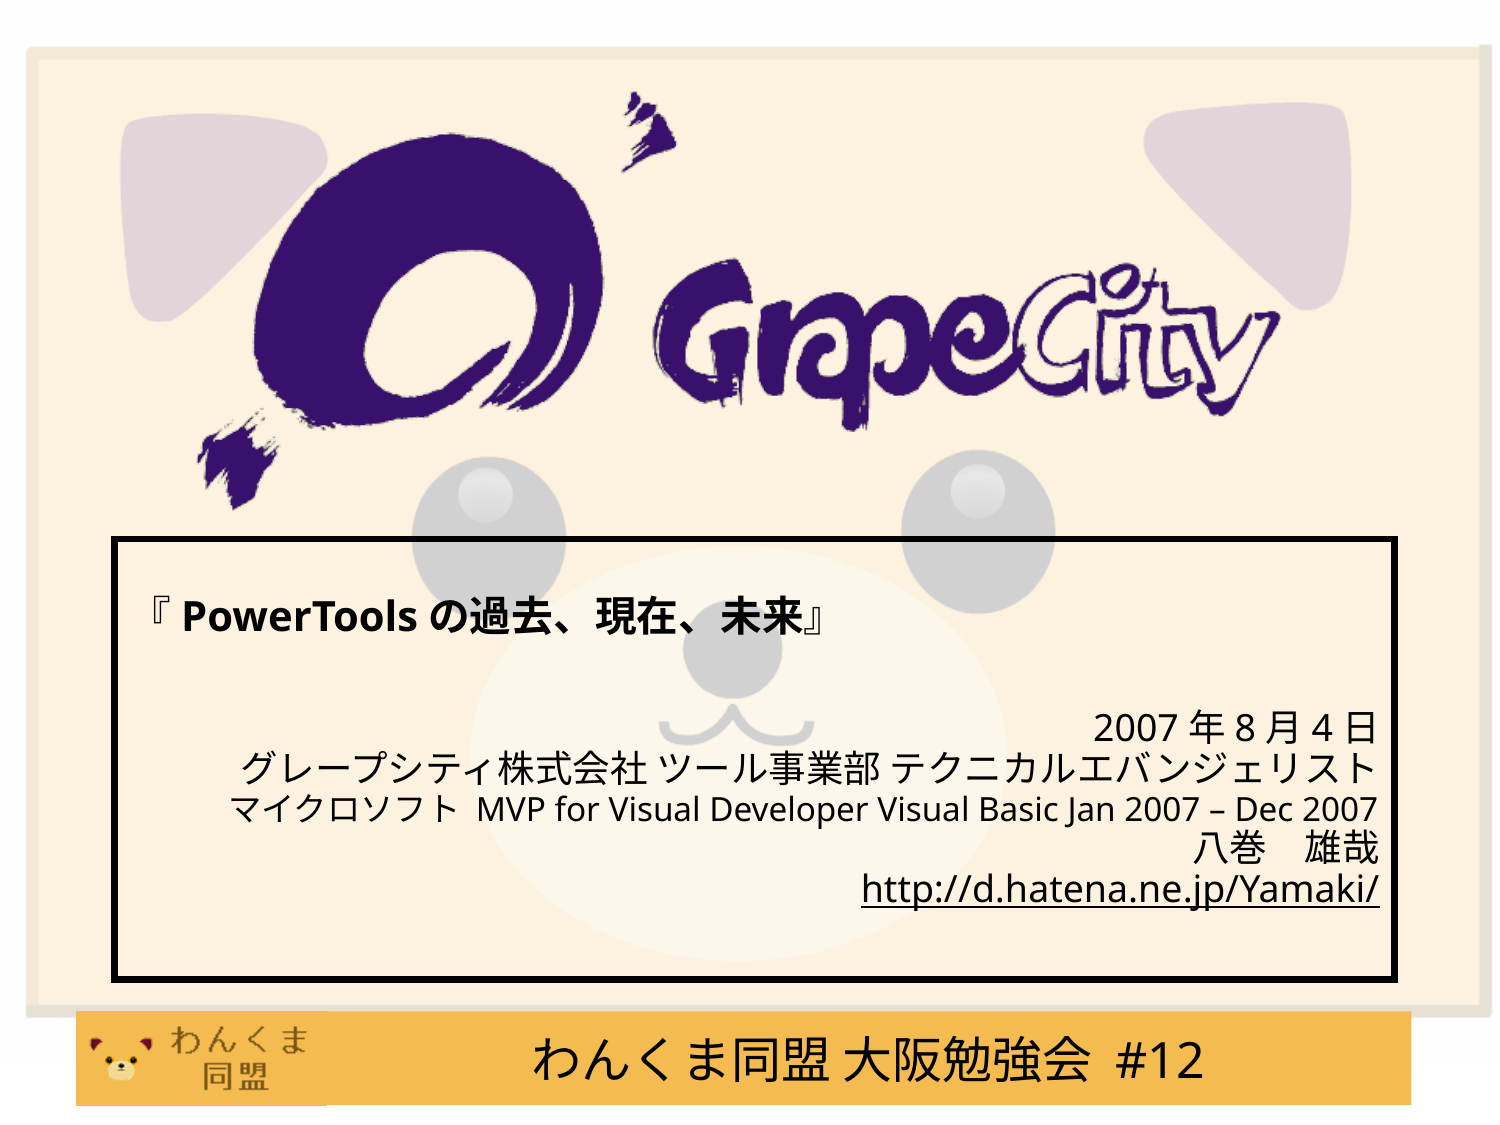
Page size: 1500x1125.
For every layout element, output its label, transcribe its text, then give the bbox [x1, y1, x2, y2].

text_box 『PowerToolsの過去、現在、未来』 2007年8月4日 グレープシティ株式会社 ツール事業部 テクニカルエバンジェリスト マイクロソフト MVP for Visual Developer Visual Basic Jan 2007 – Dec 2007 八巻 雄哉 http://d.hatena.ne.jp/Yamaki/ [114, 538, 1395, 980]
picture [0, 0, 1500, 1106]
